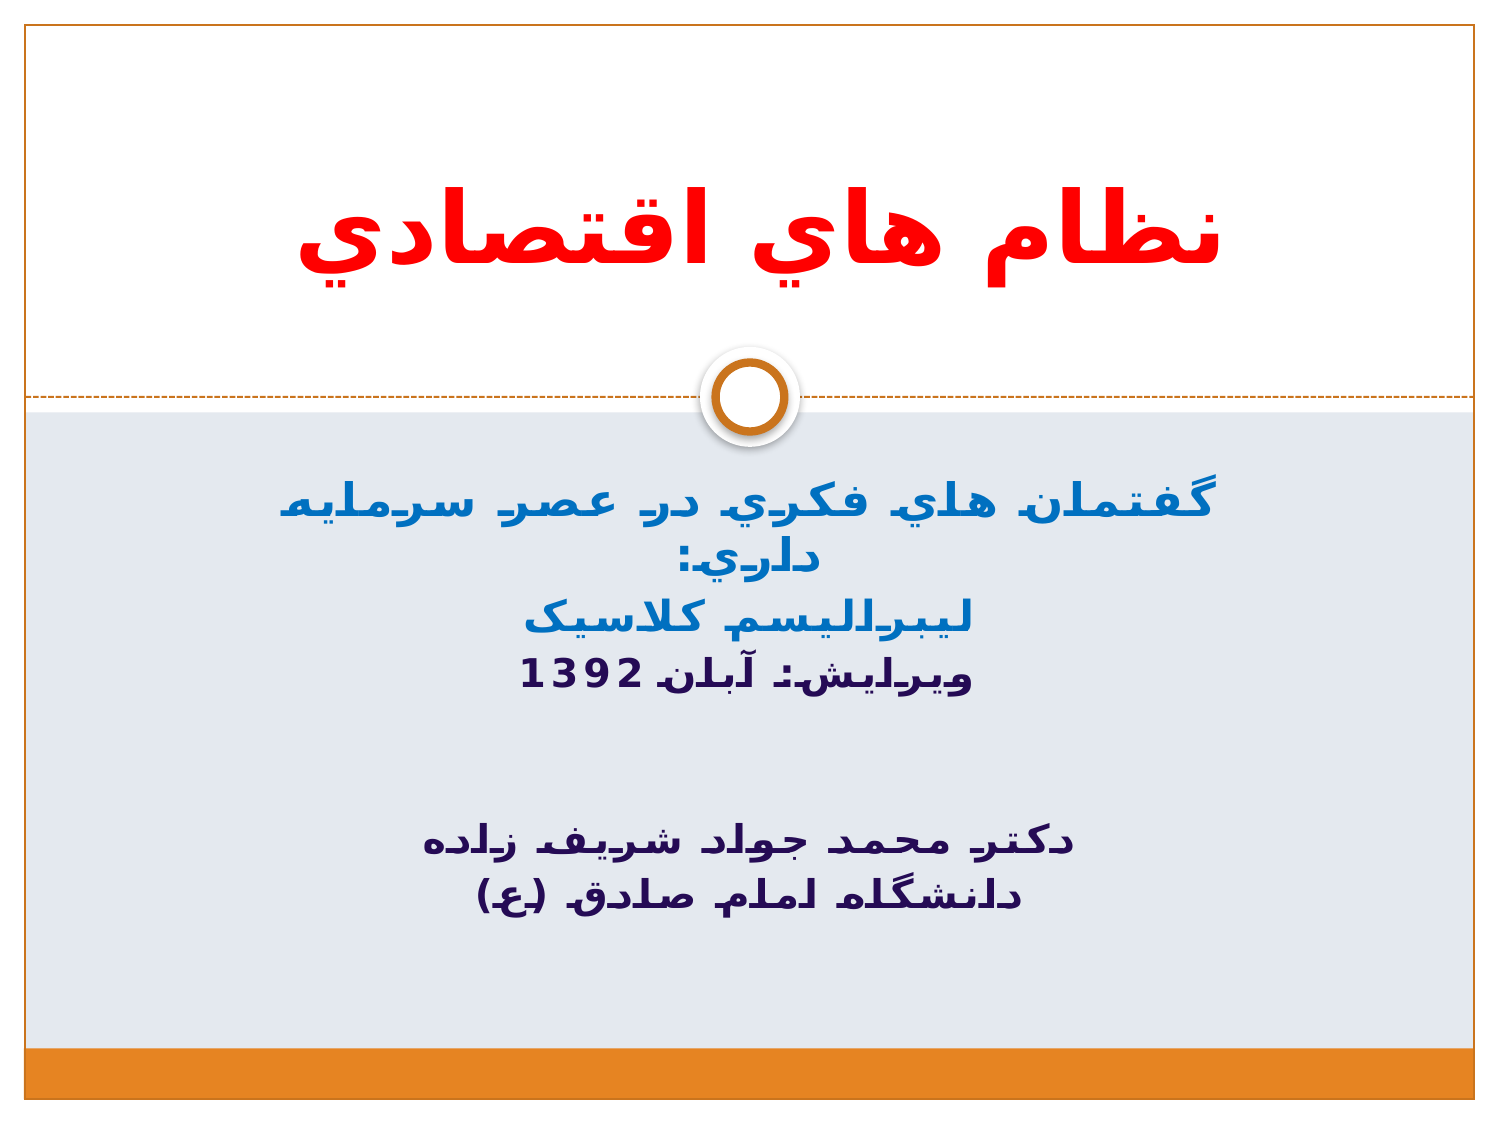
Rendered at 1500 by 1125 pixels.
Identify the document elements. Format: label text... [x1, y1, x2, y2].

subtitle گفتمان هاي فکري در عصر سرمايه داري: لیبرالیسم کلاسیک ویرایش: آبان 1392 دکتر محمد جواد شريف زاده دانشگاه امام صادق (ع) [222, 462, 1276, 927]
title نظام هاي اقتصادي [123, 66, 1400, 292]
